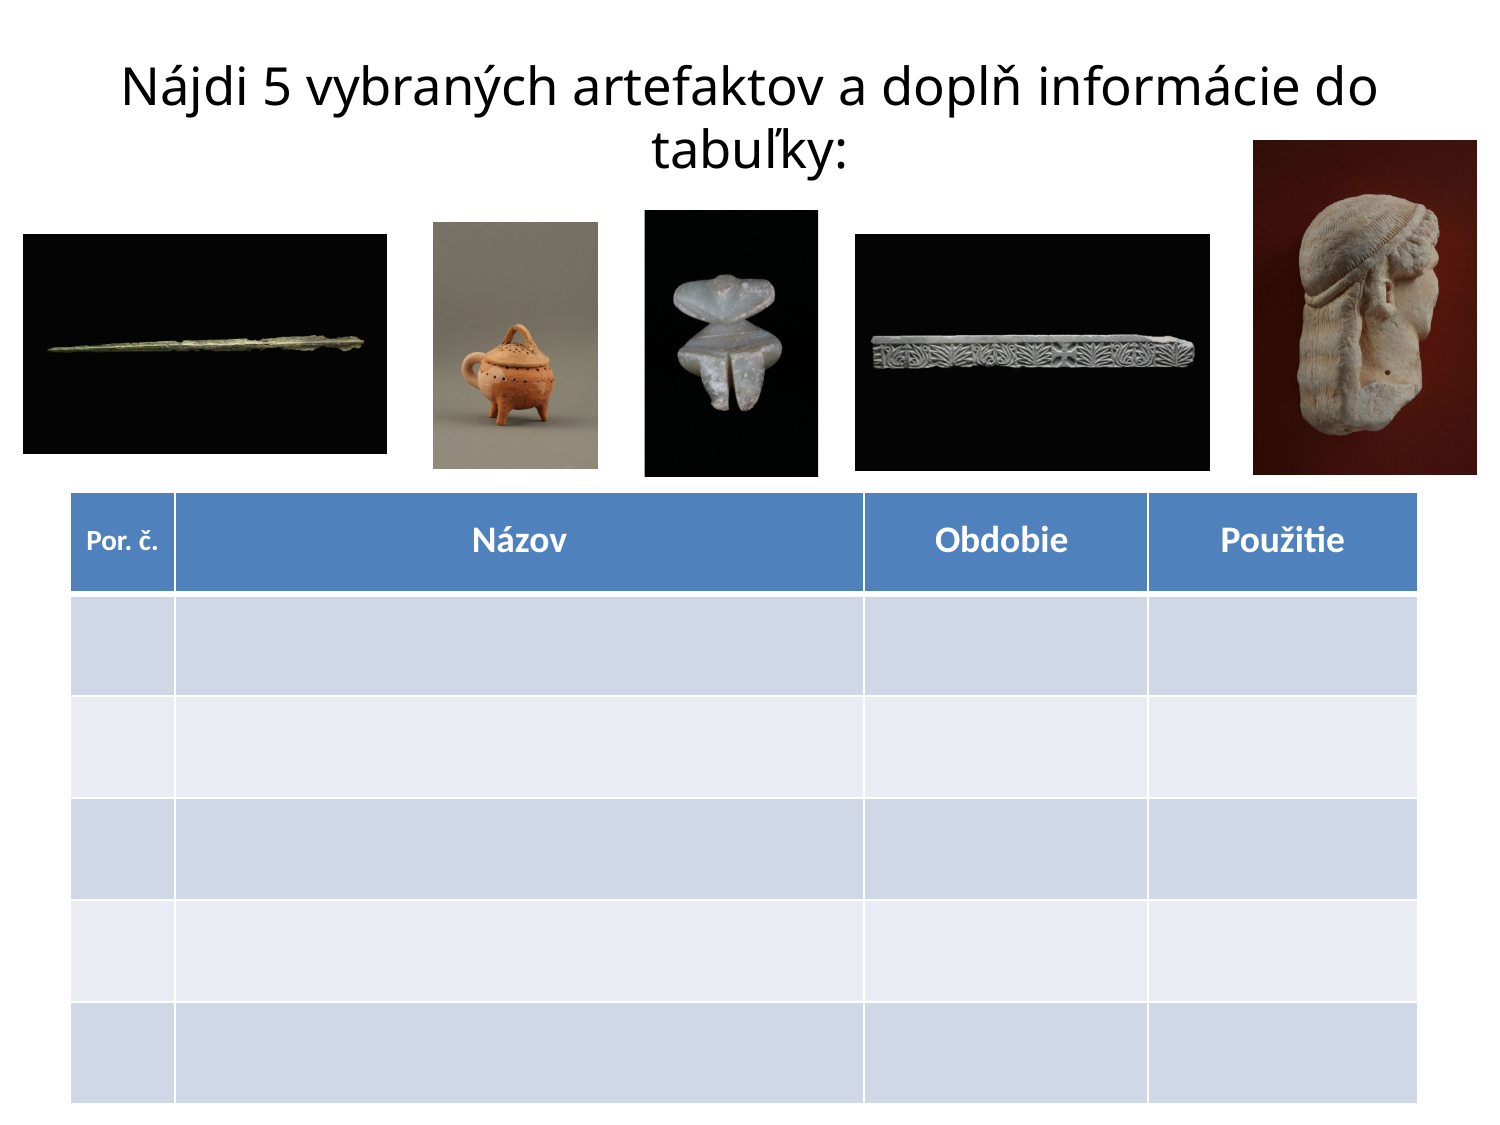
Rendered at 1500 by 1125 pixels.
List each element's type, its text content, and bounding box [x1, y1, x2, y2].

picture [23, 234, 387, 454]
table_cell [71, 799, 174, 899]
table_cell [865, 597, 1147, 695]
table_cell [865, 697, 1147, 797]
picture [855, 234, 1210, 471]
table_cell [71, 901, 174, 1001]
table_cell [865, 1003, 1147, 1103]
table_cell [176, 1003, 863, 1103]
table_cell [865, 901, 1147, 1001]
table_cell [71, 1003, 174, 1103]
table_cell [176, 697, 863, 797]
table_header Por. č. [71, 493, 174, 591]
table_cell [1149, 799, 1417, 899]
table_header Použitie [1149, 493, 1417, 591]
table_cell [71, 597, 174, 695]
table_cell [1149, 901, 1417, 1001]
picture [1253, 140, 1477, 475]
picture [644, 210, 819, 478]
title Nájdi 5 vybraných artefaktov a doplň informácie do tabuľky: [75, 45, 1425, 188]
table_cell [1149, 597, 1417, 695]
table_cell [865, 799, 1147, 899]
table_cell [176, 901, 863, 1001]
table_cell [176, 799, 863, 899]
table_header Obdobie [865, 493, 1147, 591]
table_cell [176, 597, 863, 695]
picture [433, 222, 599, 470]
table_cell [1149, 1003, 1417, 1103]
table_cell [1149, 697, 1417, 797]
table_cell [71, 697, 174, 797]
table_header Názov [176, 493, 863, 591]
